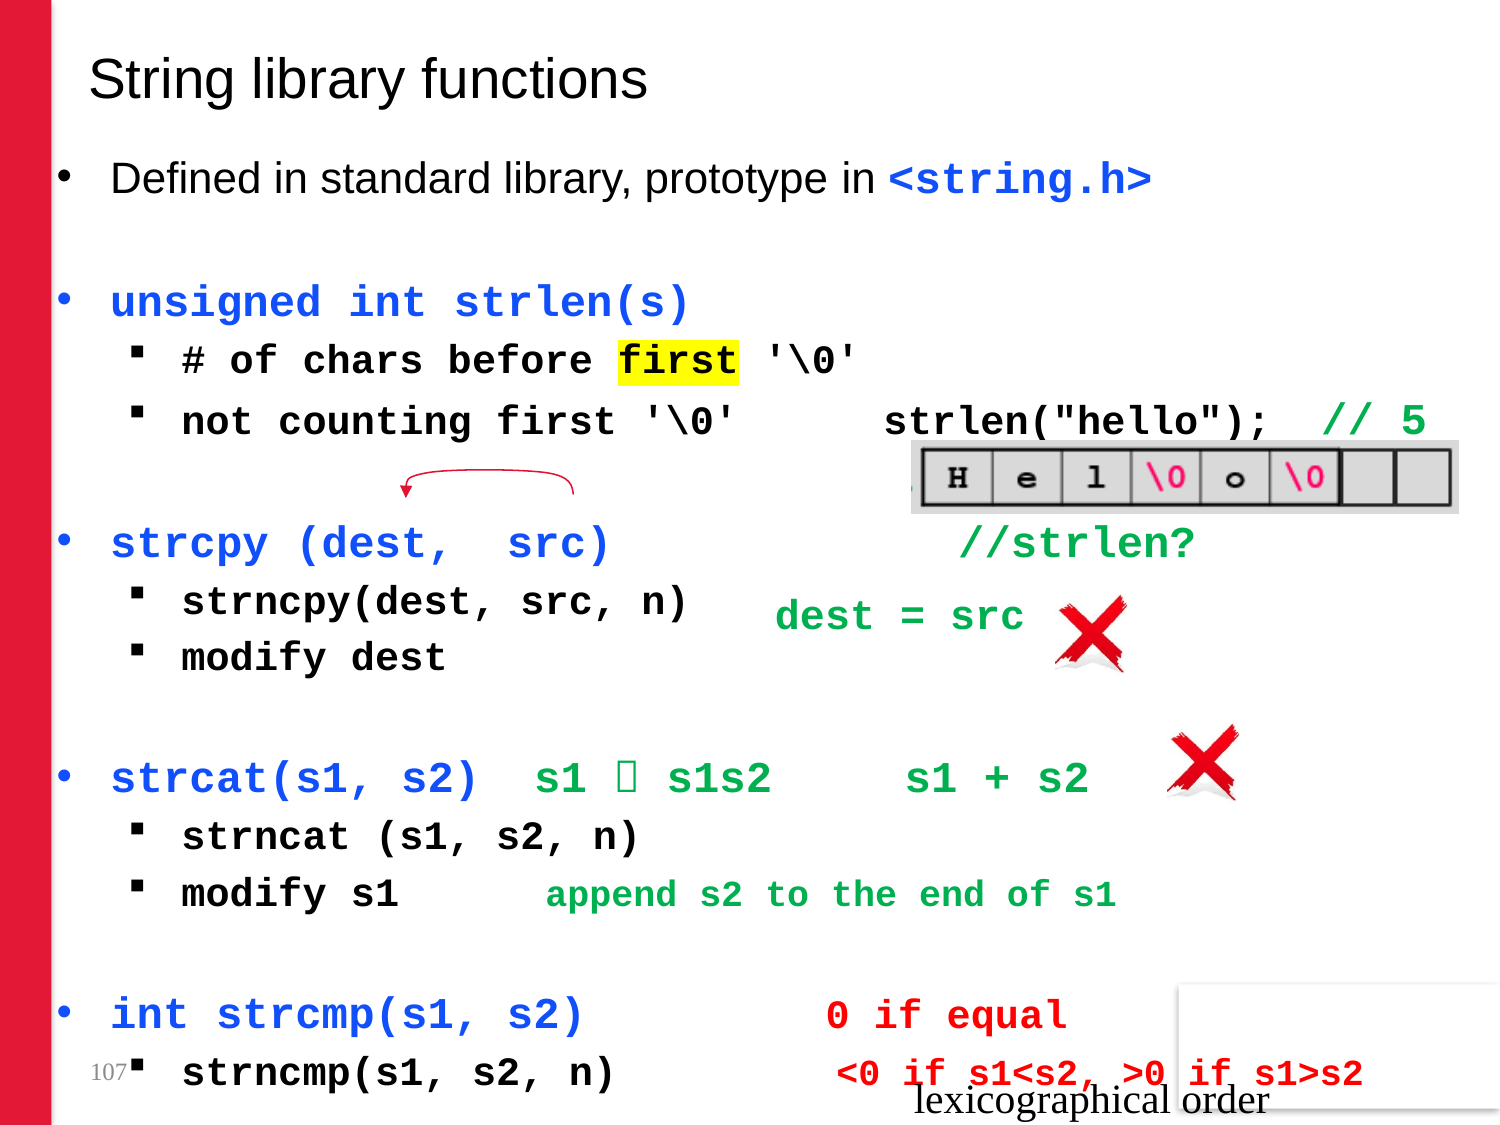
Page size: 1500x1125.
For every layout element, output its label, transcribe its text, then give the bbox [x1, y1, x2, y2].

picture [1054, 593, 1131, 677]
picture [1166, 722, 1243, 806]
picture [911, 440, 1459, 514]
text_box lexicographical order [898, 1070, 1287, 1125]
text_box dest = src [760, 586, 1050, 646]
slide_number 107 [75, 1040, 150, 1104]
text_box [399, 469, 575, 499]
title String library functions [73, 34, 1424, 118]
list Defined in standard library, prototype in <string.h> unsigned int strlen(s) # of chars before first '\0' not counting first '\0' strlen("hello"); // 5 strcpy (dest, src) //strlen? strncpy(dest, src, n) modify dest strcat(s1, s2) s1  s1s2 s1 + s2 strncat (s1, s2, n) modify s1 append s2 to the end of s1 int strcmp(s1, s2) 0 if equal strncmp(s1, s2, n) <0 if s1<s2, >0 if s1>s2 [41, 141, 1500, 1107]
